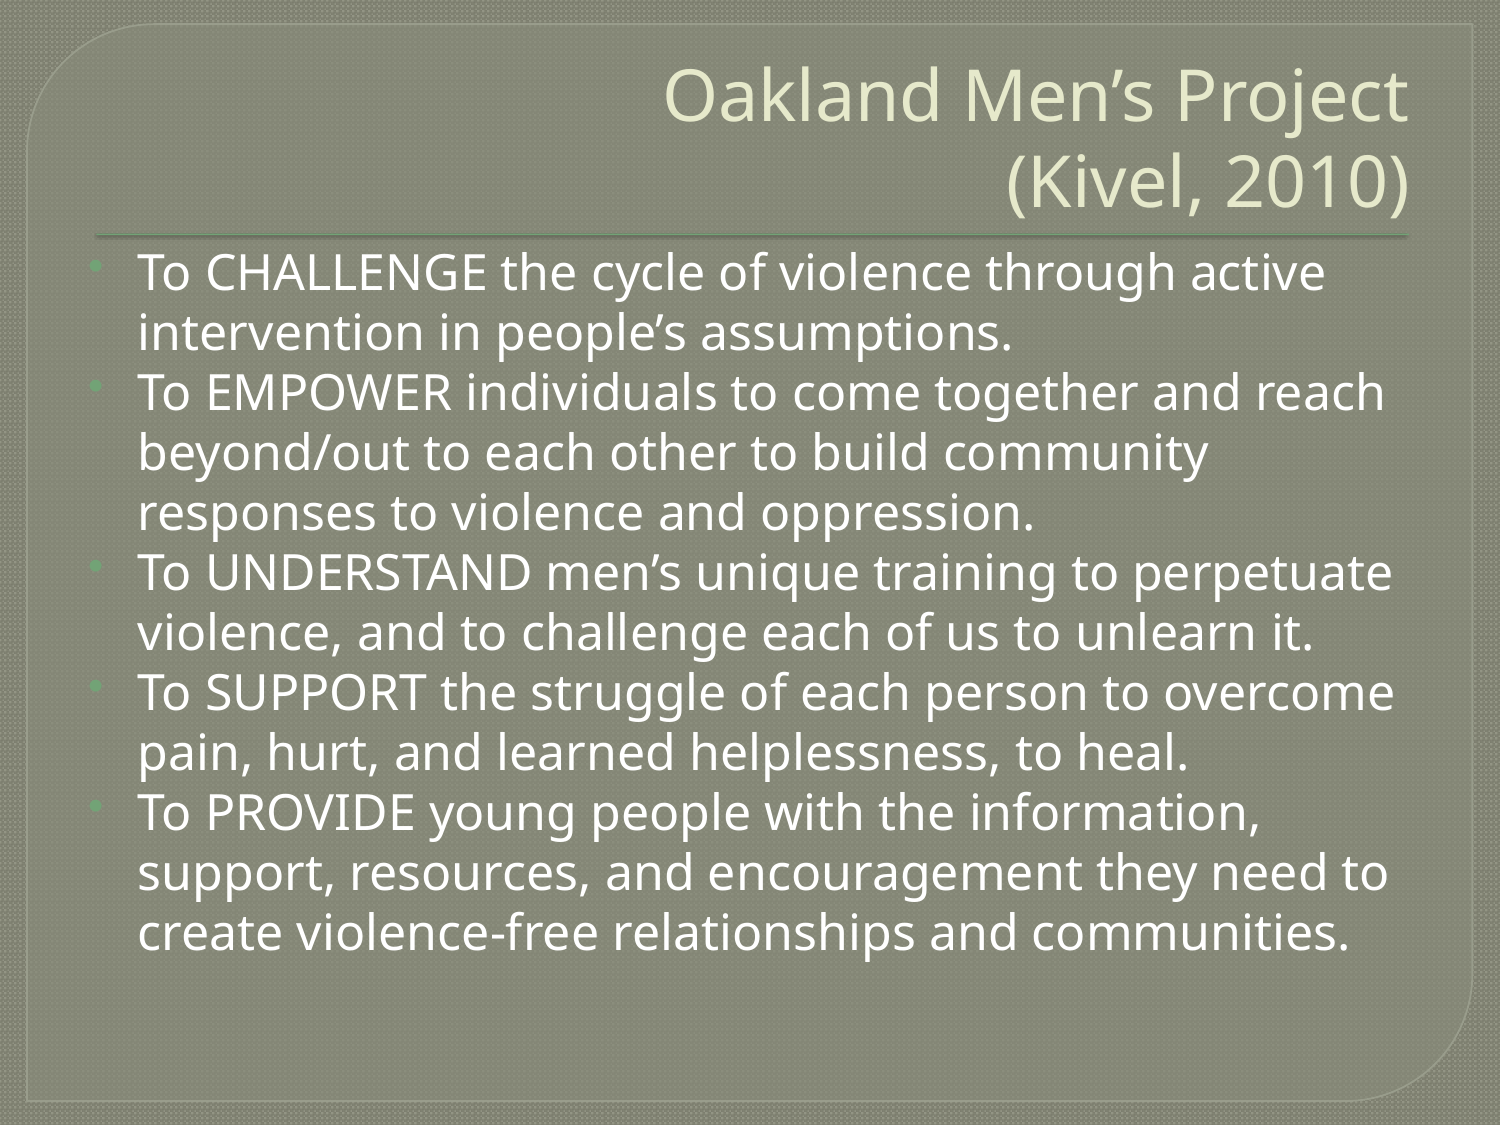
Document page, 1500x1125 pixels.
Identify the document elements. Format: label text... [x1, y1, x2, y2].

list To CHALLENGE the cycle of violence through active intervention in people’s assumptions. To EMPOWER individuals to come together and reach beyond/out to each other to build community responses to violence and oppression. To UNDERSTAND men’s unique training to perpetuate violence, and to challenge each of us to unlearn it. To SUPPORT the struggle of each person to overcome pain, hurt, and learned helplessness, to heal. To PROVIDE young people with the information, support, resources, and encouragement they need to create violence-free relationships and communities. [75, 233, 1425, 976]
title Oakland Men’s Project (Kivel, 2010) [75, 41, 1425, 230]
